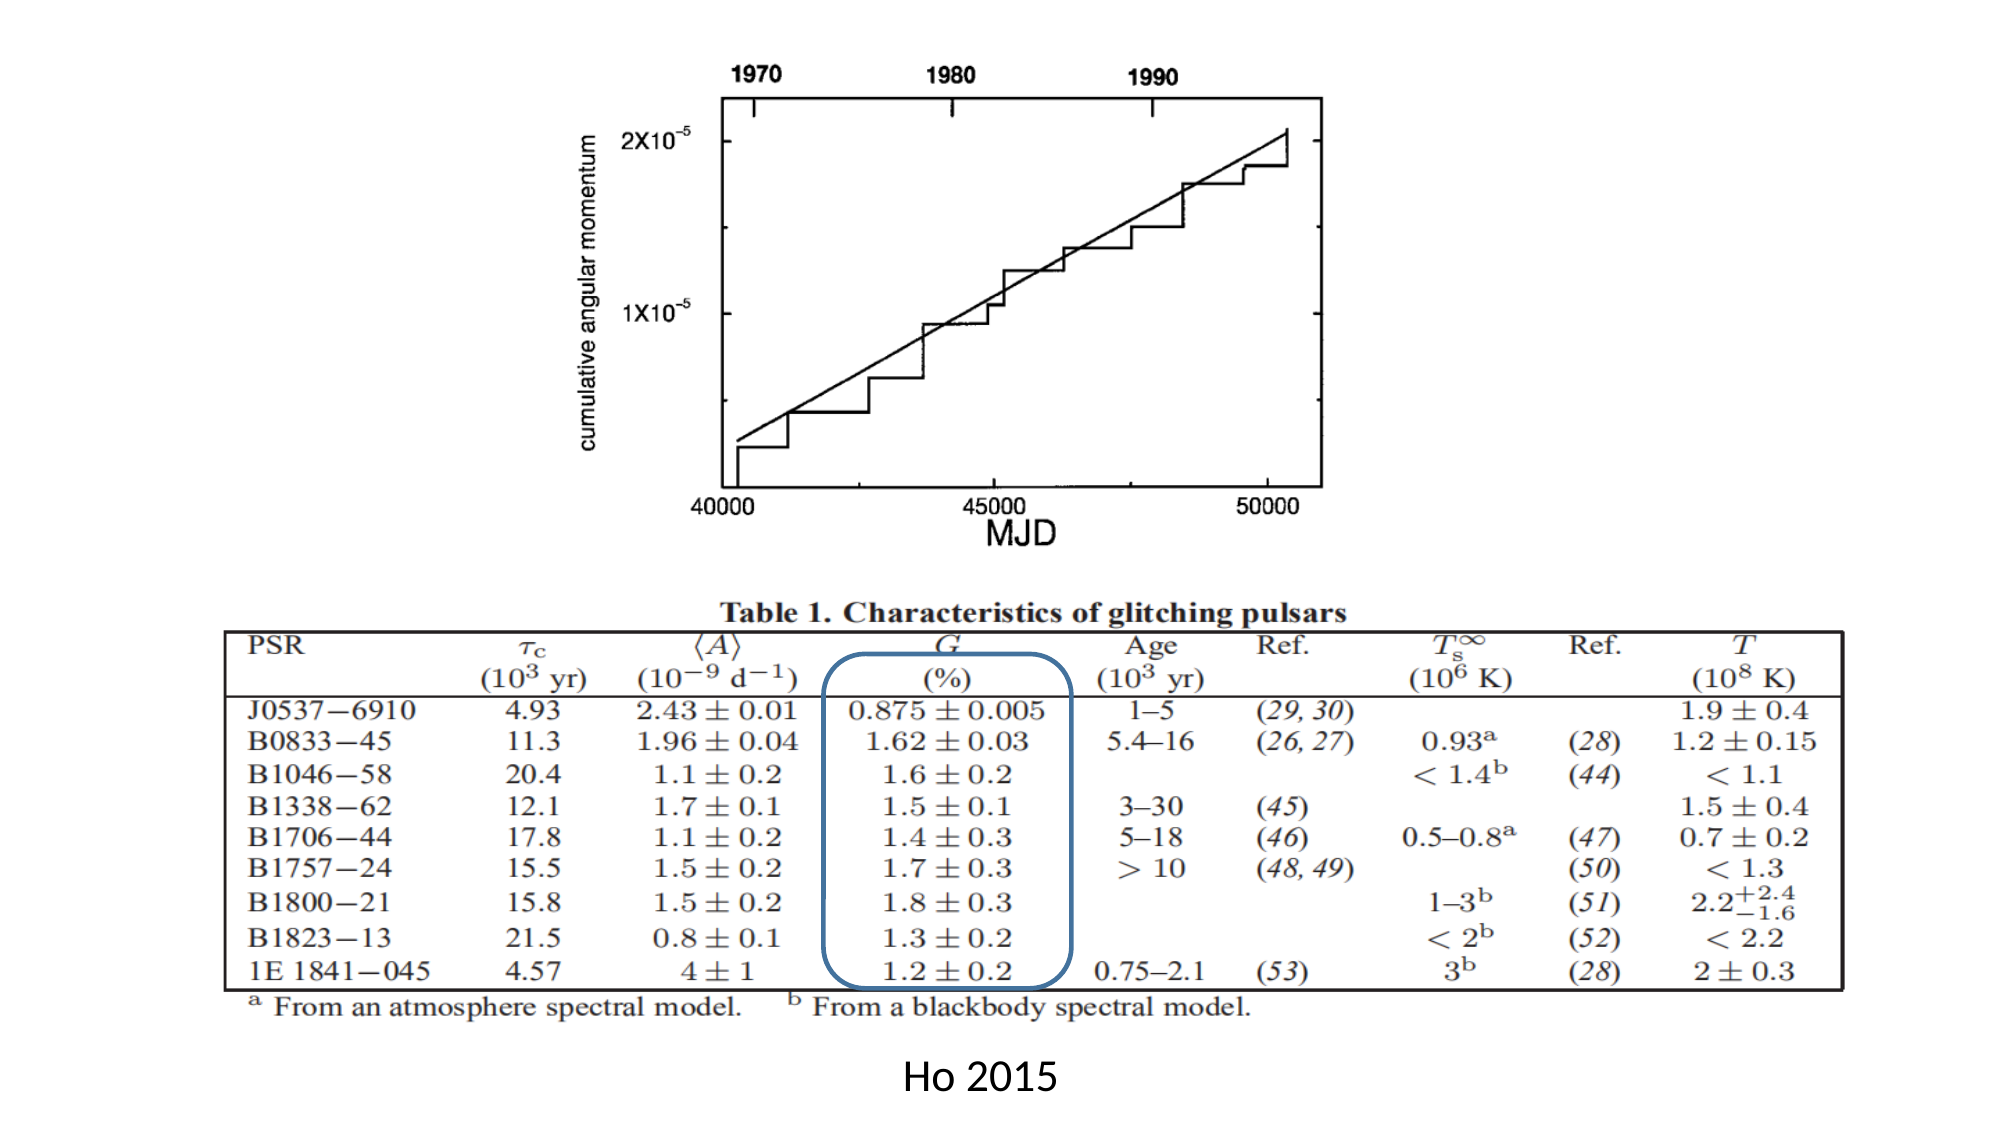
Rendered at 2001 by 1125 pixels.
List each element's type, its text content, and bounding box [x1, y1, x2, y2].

text_box Ho 2015 [658, 1044, 1303, 1108]
picture [192, 47, 1874, 1044]
